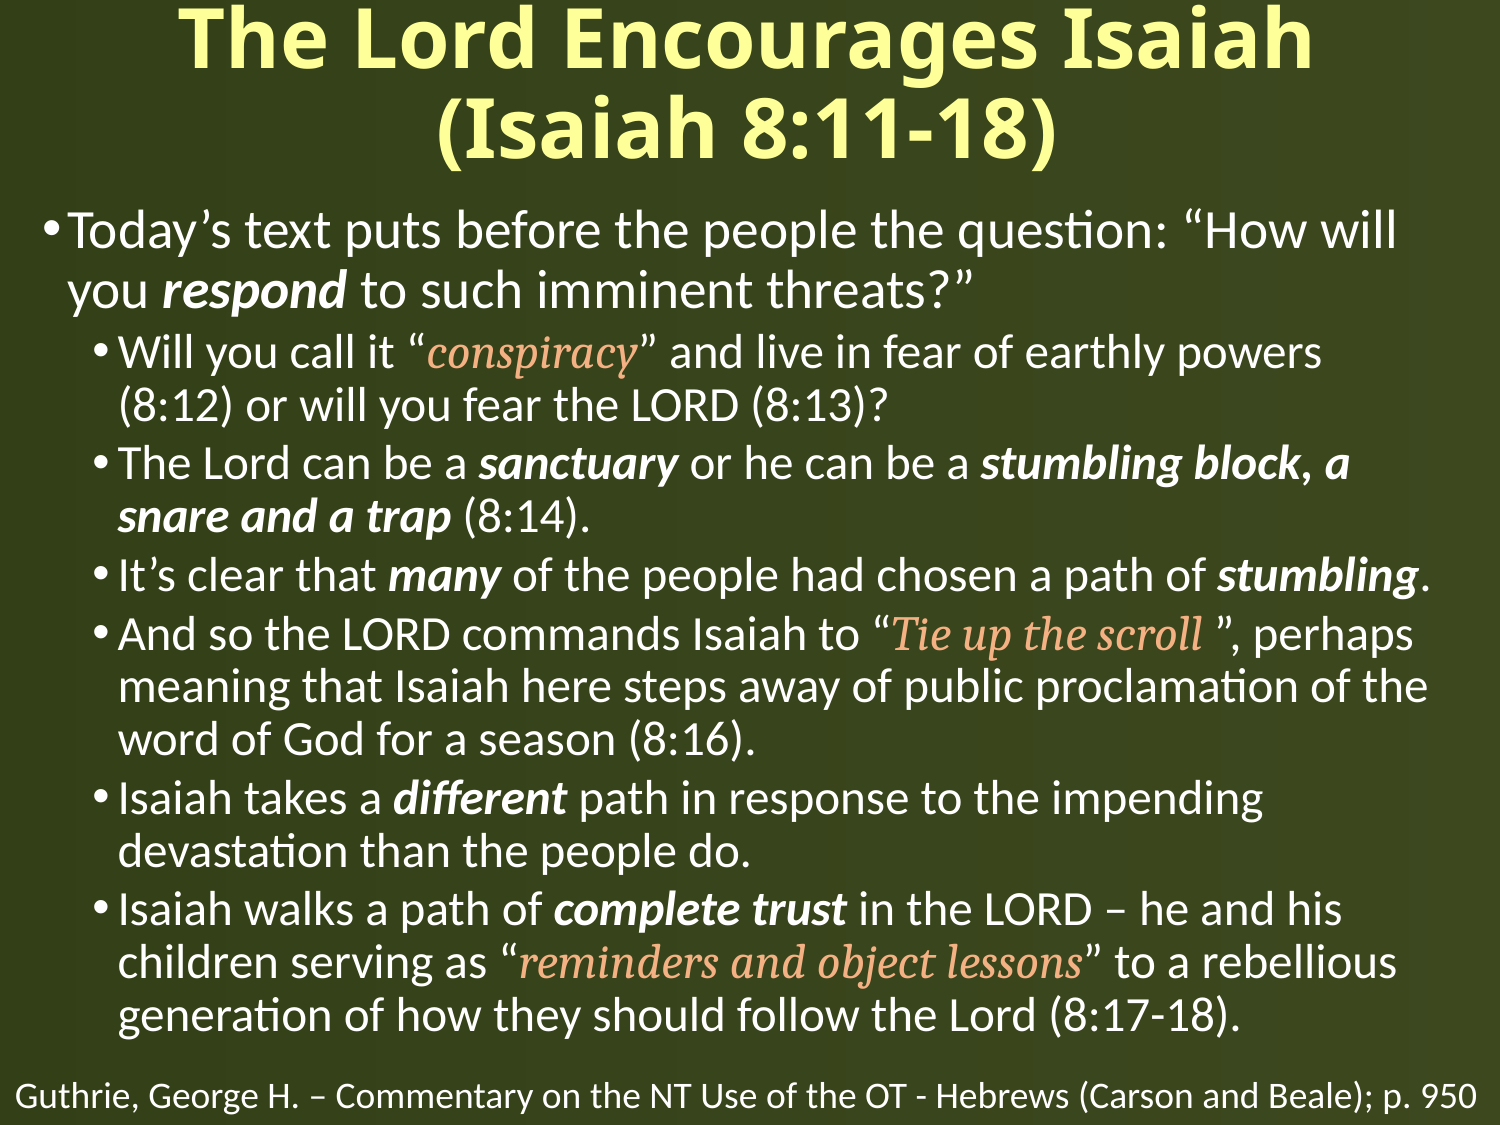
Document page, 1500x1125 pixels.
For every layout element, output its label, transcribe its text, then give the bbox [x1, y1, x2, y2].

list Today’s text puts before the people the question: “How will you respond to such imminent threats?” Will you call it “conspiracy” and live in fear of earthly powers (8:12) or will you fear the LORD (8:13)? The Lord can be a sanctuary or he can be a stumbling block, a snare and a trap (8:14). It’s clear that many of the people had chosen a path of stumbling. And so the LORD commands Isaiah to “Tie up the scroll ”, perhaps meaning that Isaiah here steps away of public proclamation of the word of God for a season (8:16). Isaiah takes a different path in response to the impending devastation than the people do. Isaiah walks a path of complete trust in the LORD – he and his children serving as “reminders and object lessons” to a rebellious generation of how they should follow the Lord (8:17-18). [27, 193, 1463, 1063]
title The Lord Encourages Isaiah (Isaiah 8:11-18) [0, 0, 1495, 174]
text_box Guthrie, George H. – Commentary on the NT Use of the OT - Hebrews (Carson and Beale); p. 950 [0, 1063, 1500, 1124]
